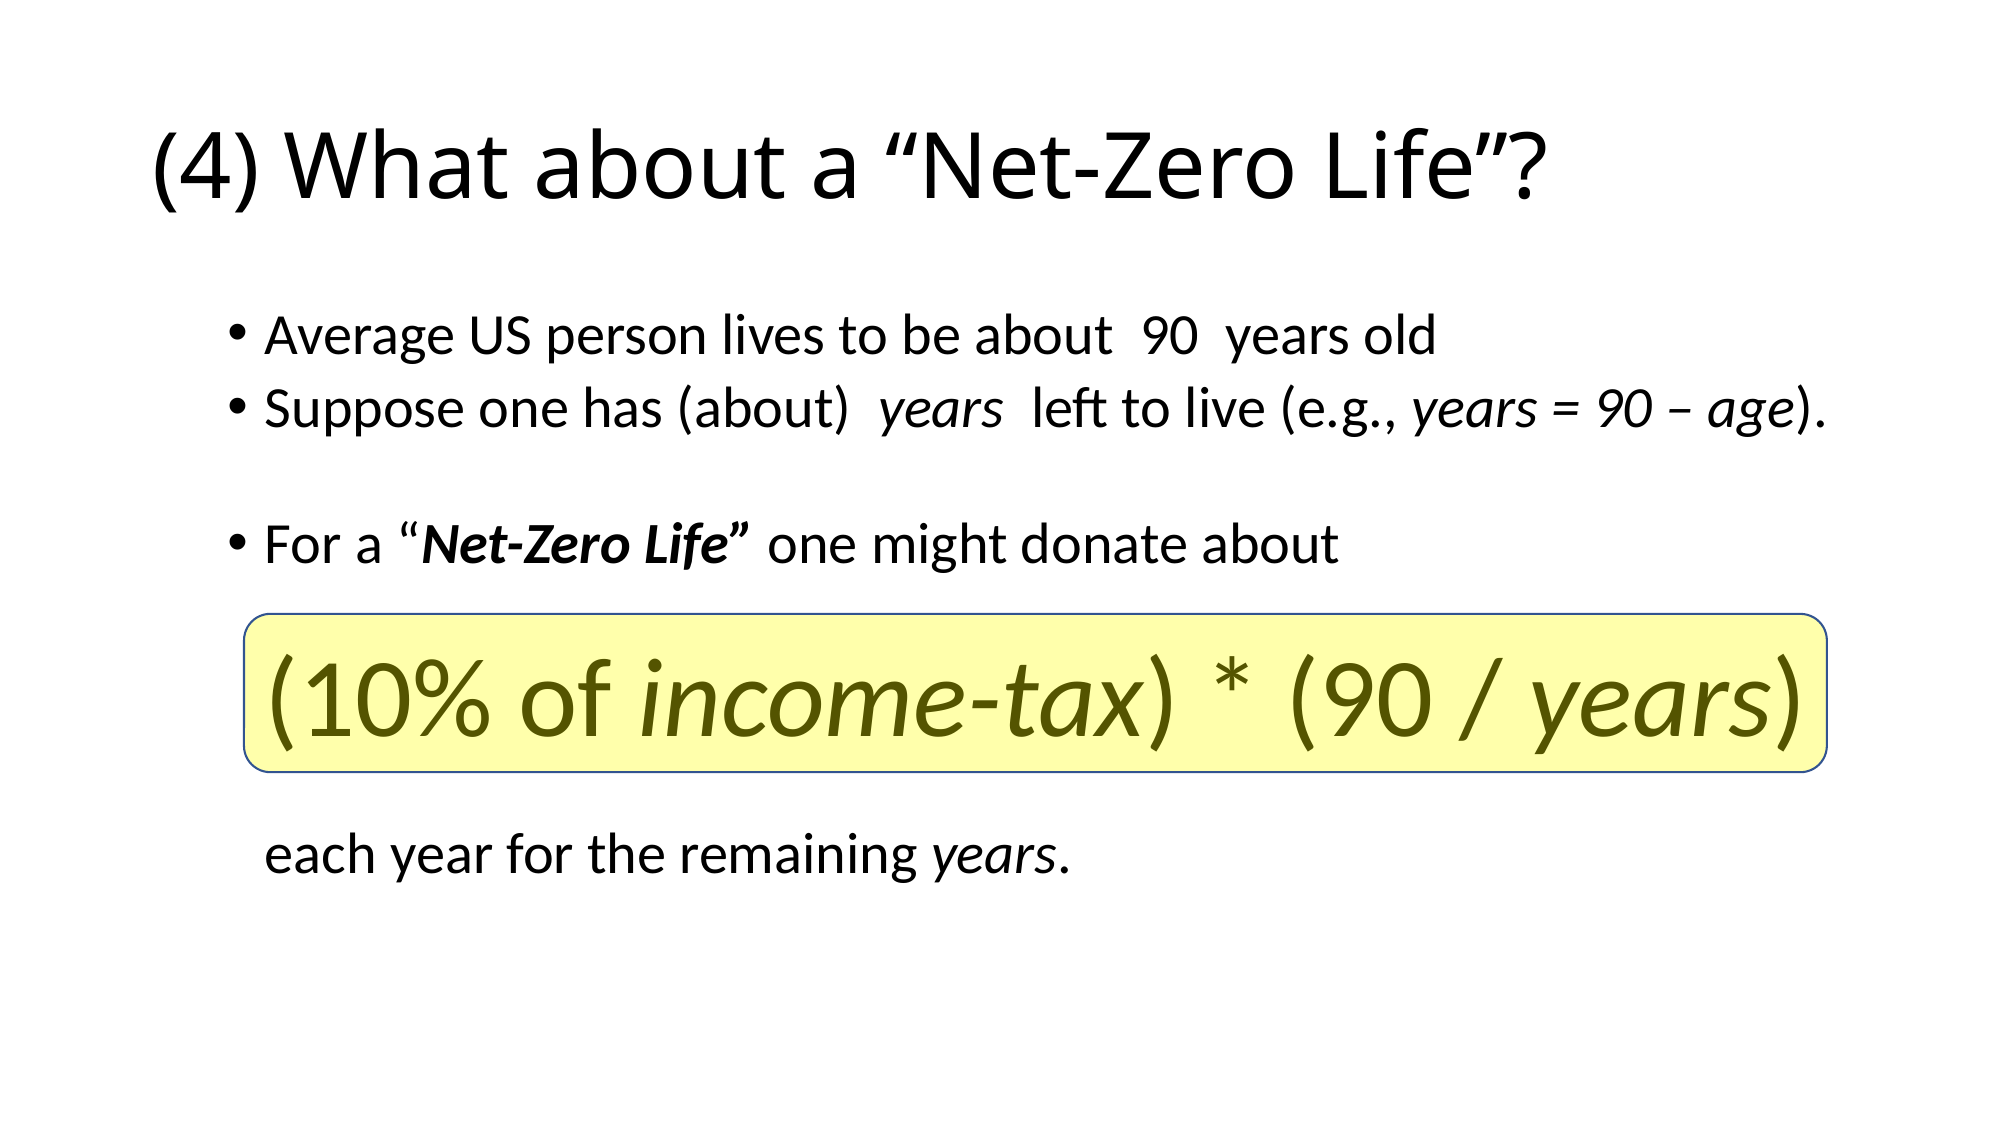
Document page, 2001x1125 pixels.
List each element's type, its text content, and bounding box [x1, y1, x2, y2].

title (4) What about a “Net-Zero Life”? [137, 59, 1863, 278]
list Average US person lives to be about 90 years old Suppose one has (about) years left to live (e.g., years = 90 – age). For a “Net-Zero Life” one might donate about (10% of income-tax) * (90 / years) each year for the remaining years. [137, 278, 1863, 1014]
text_box [242, 612, 1828, 774]
